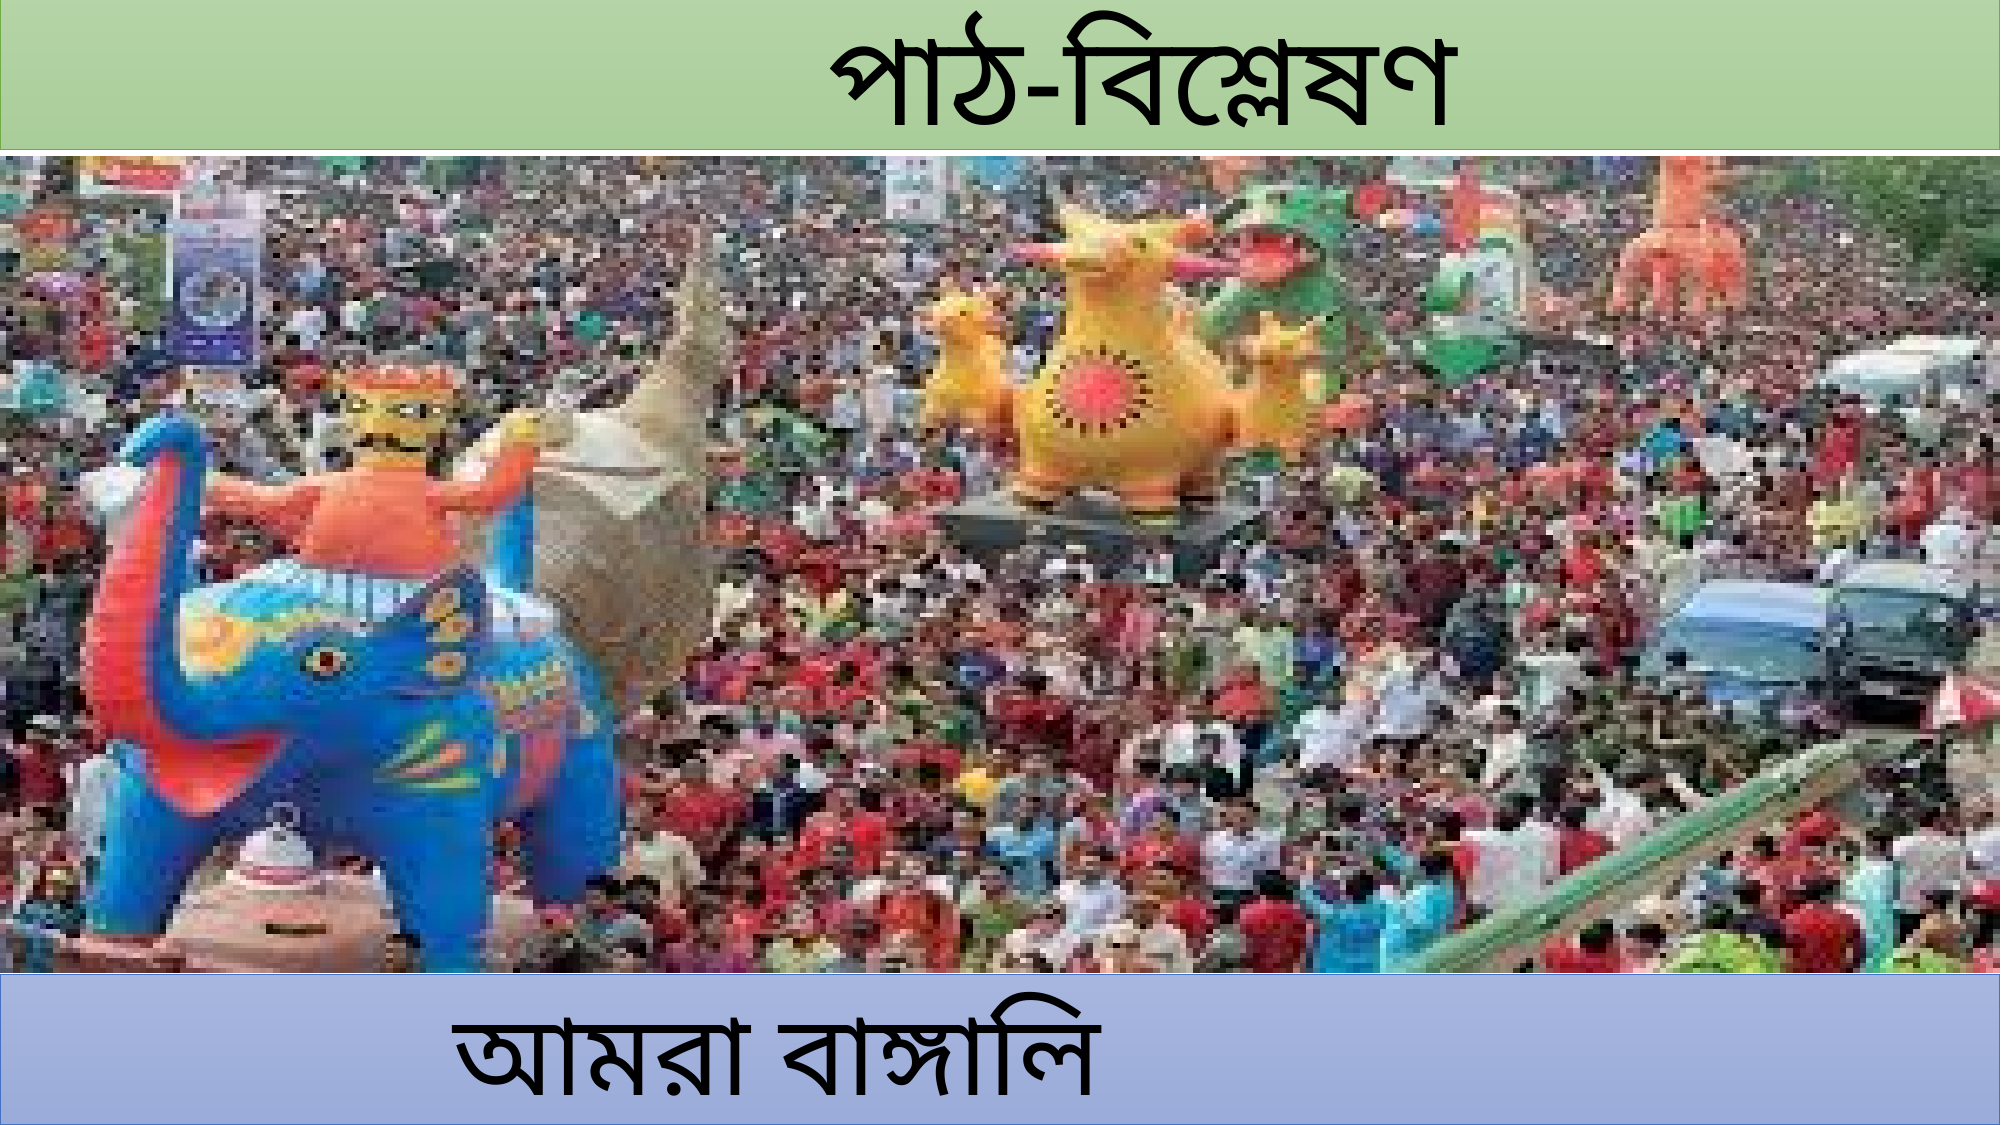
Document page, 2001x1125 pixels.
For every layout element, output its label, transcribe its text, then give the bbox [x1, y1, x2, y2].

text_box পাঠ-বিশ্লেষণ [0, 0, 2000, 150]
text_box আমরা বাঙ্গালি [0, 974, 2000, 1125]
picture [0, 156, 2000, 973]
